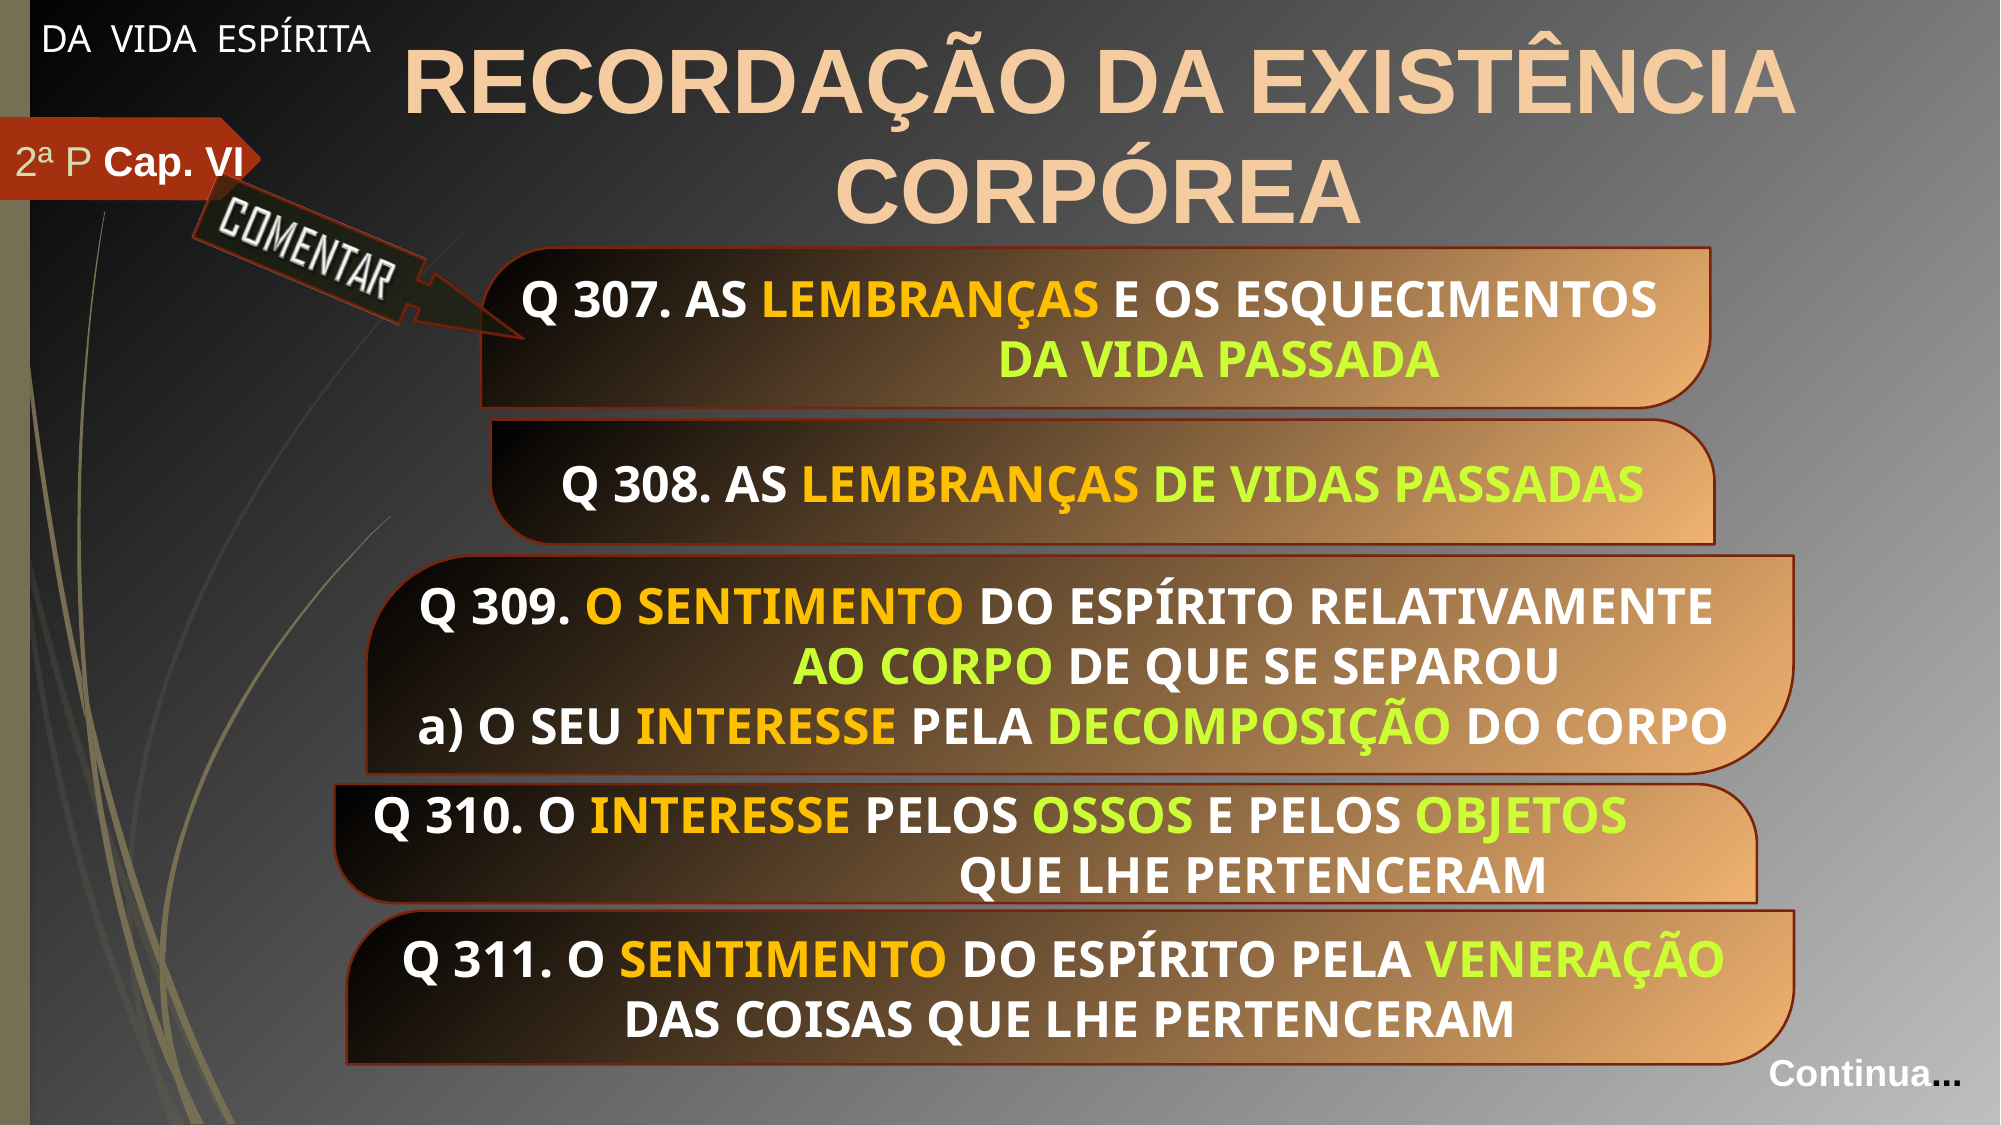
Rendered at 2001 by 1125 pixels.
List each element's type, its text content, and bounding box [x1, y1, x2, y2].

text_box Q 309. O SENTIMENTO DO ESPÍRITO RELATIVAMENTE AO CORPO DE QUE SE SEPAROU a) O SEU INTERESSE PELA DECOMPOSIÇÃO DO CORPO [365, 554, 1795, 776]
text_box Q 307. AS LEMBRANÇAS E OS ESQUECIMENTOS DA VIDA PASSADA [479, 246, 1712, 410]
text_box Q 311. O SENTIMENTO DO ESPÍRITO PELA VENERAÇÃO DAS COISAS QUE LHE PERTENCERAM [345, 909, 1796, 1066]
text_box Q 310. O INTERESSE PELOS OSSOS E PELOS OBJETOS QUE LHE PERTENCERAM [333, 782, 1759, 905]
picture [191, 189, 538, 371]
text_box Continua... [1753, 1041, 1978, 1102]
text_box 2ª P Cap. VI [0, 127, 260, 193]
text_box DA VIDA ESPÍRITA [25, 7, 387, 68]
text_box Q 308. AS LEMBRANÇAS DE VIDAS PASSADAS [489, 418, 1716, 546]
text_box RECORDAÇÃO DA EXISTÊNCIA CORPÓREA [279, 14, 1919, 143]
